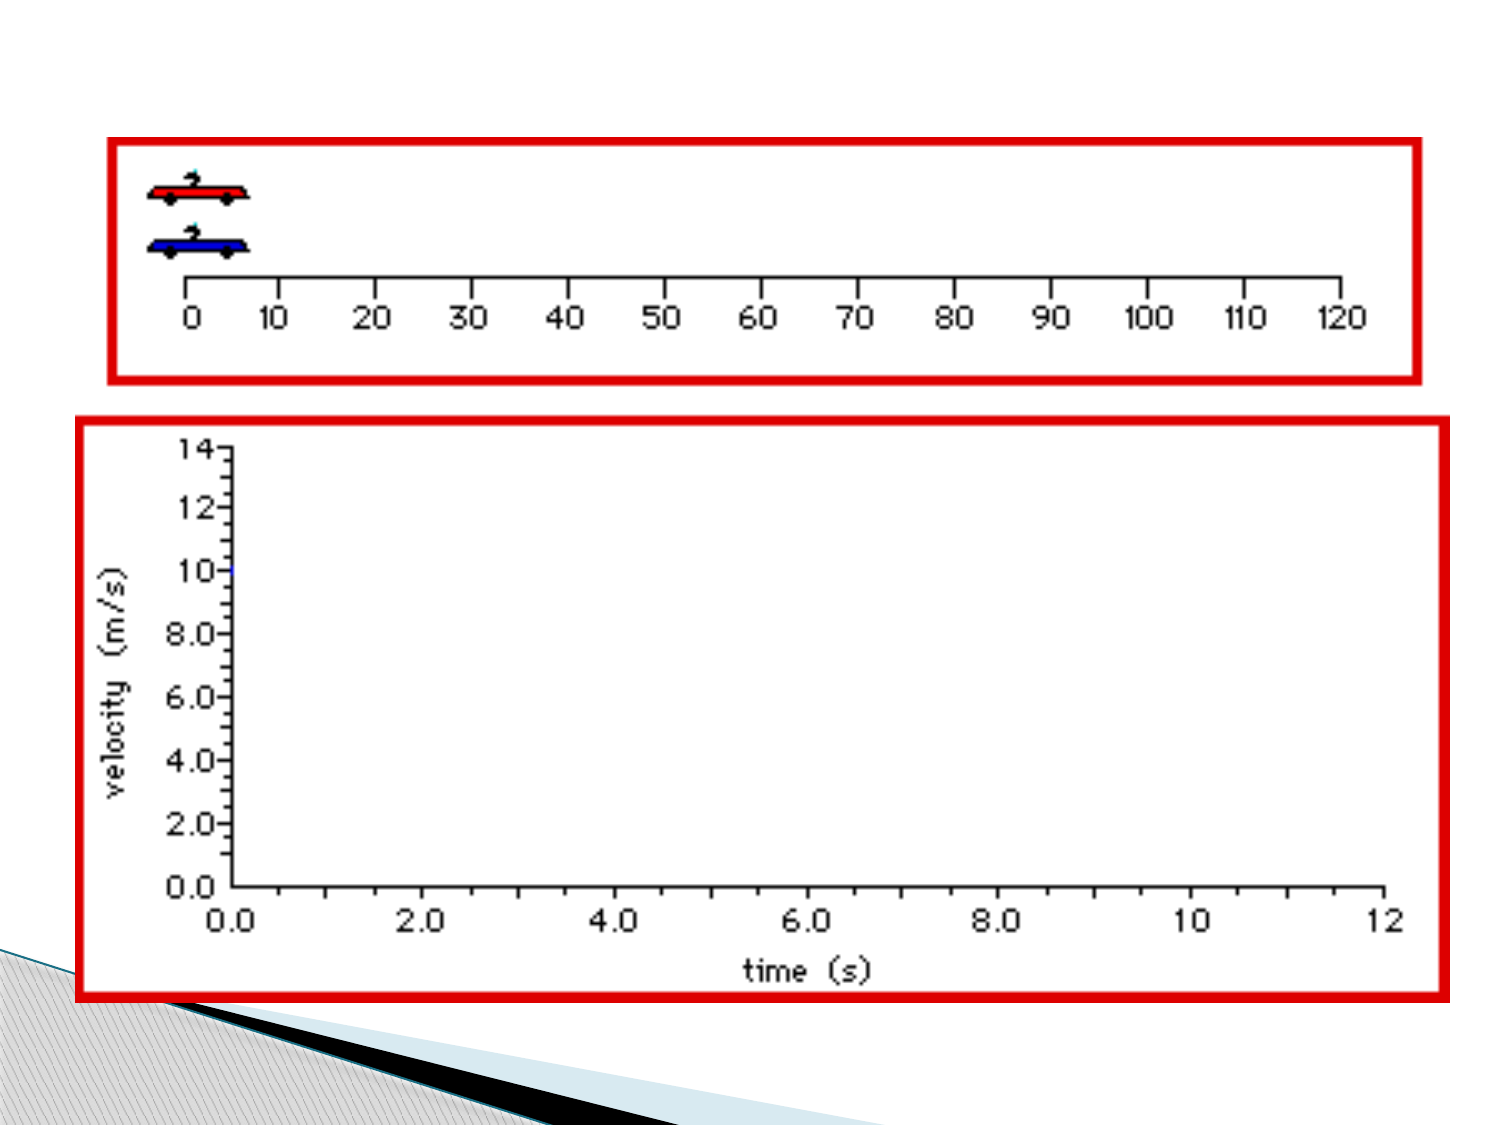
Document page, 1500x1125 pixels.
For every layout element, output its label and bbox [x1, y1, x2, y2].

picture [74, 137, 1451, 1004]
